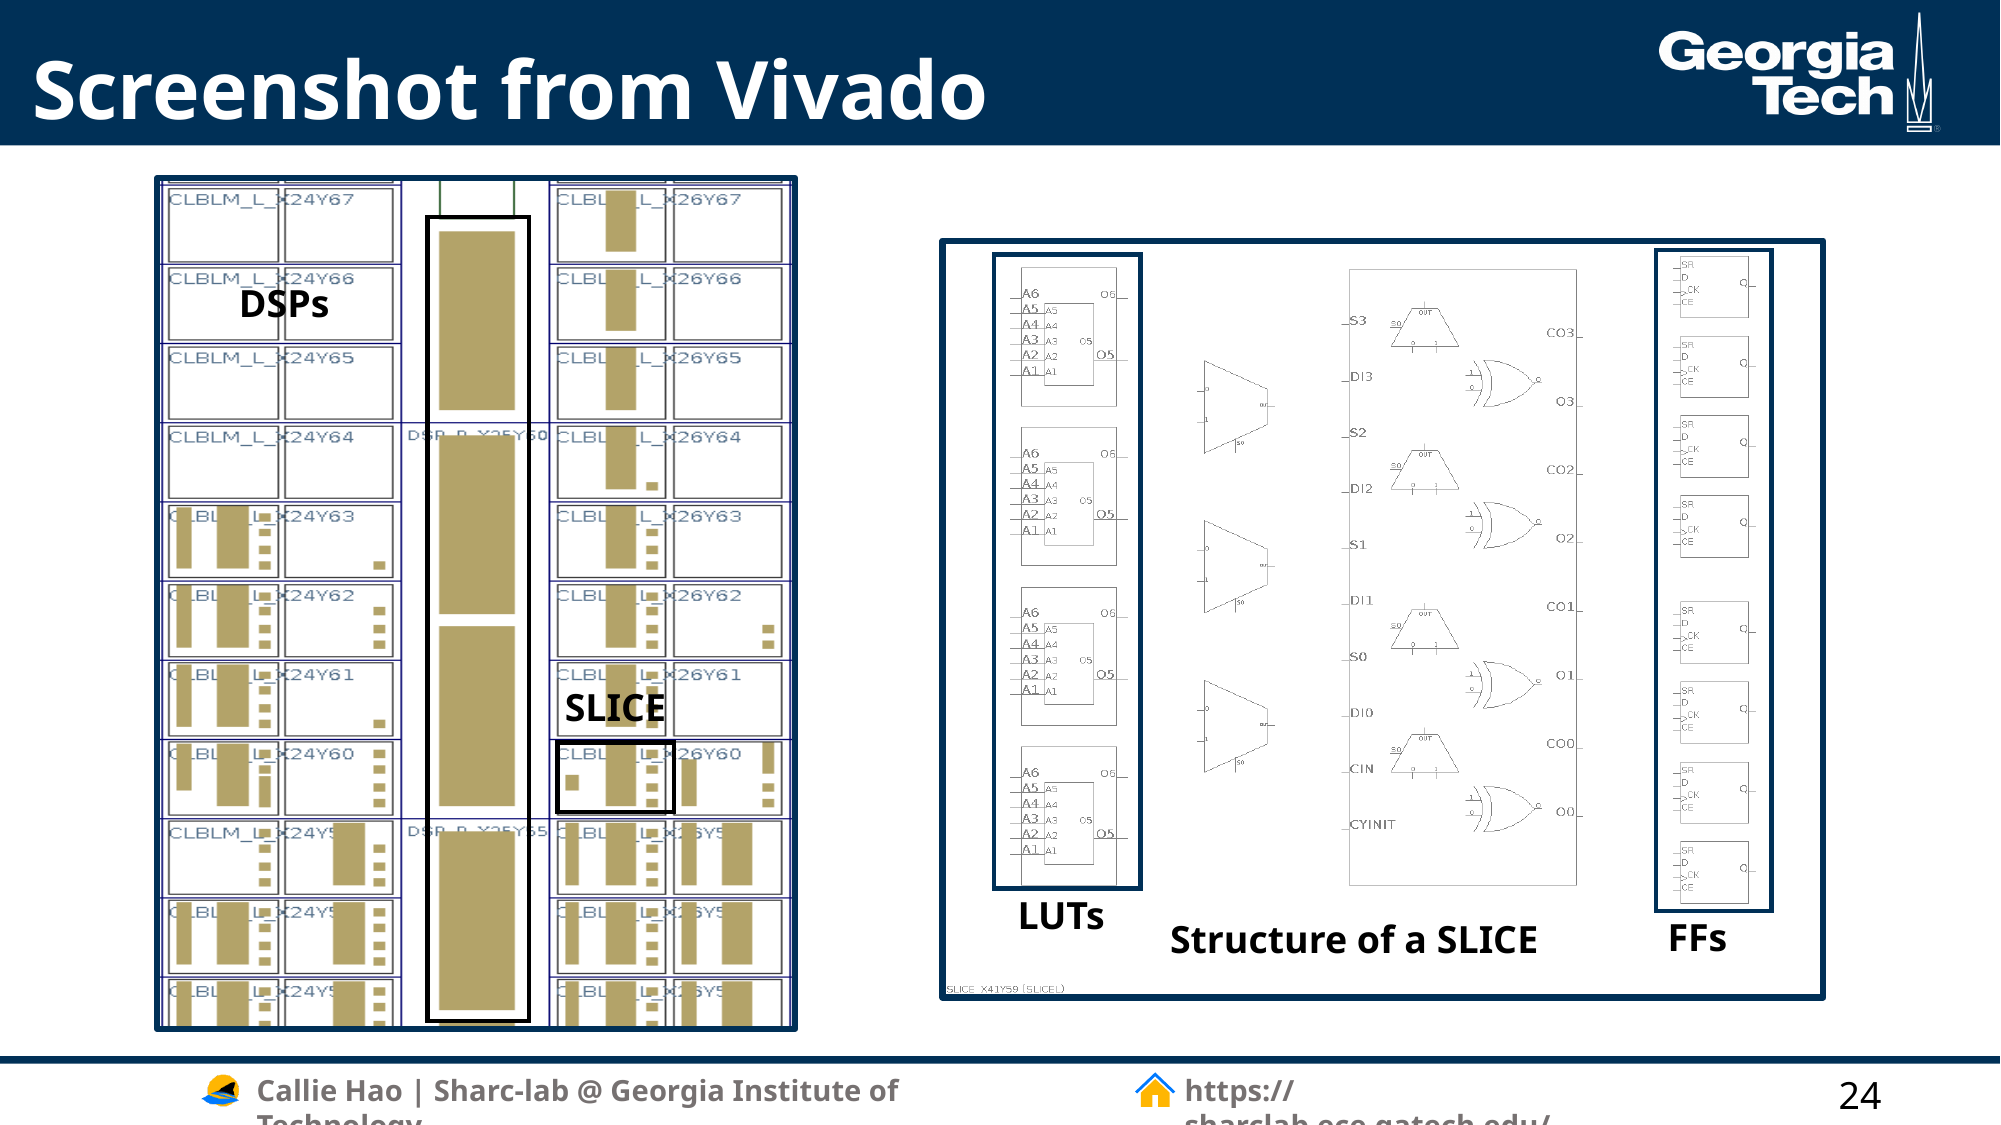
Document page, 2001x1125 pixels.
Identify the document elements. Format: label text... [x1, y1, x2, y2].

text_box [945, 243, 1821, 995]
picture [1659, 12, 1941, 133]
title Screenshot from Vivado [17, 42, 1875, 145]
picture [199, 1071, 243, 1107]
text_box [160, 181, 804, 1026]
slide_number 24 [1823, 1064, 1941, 1114]
